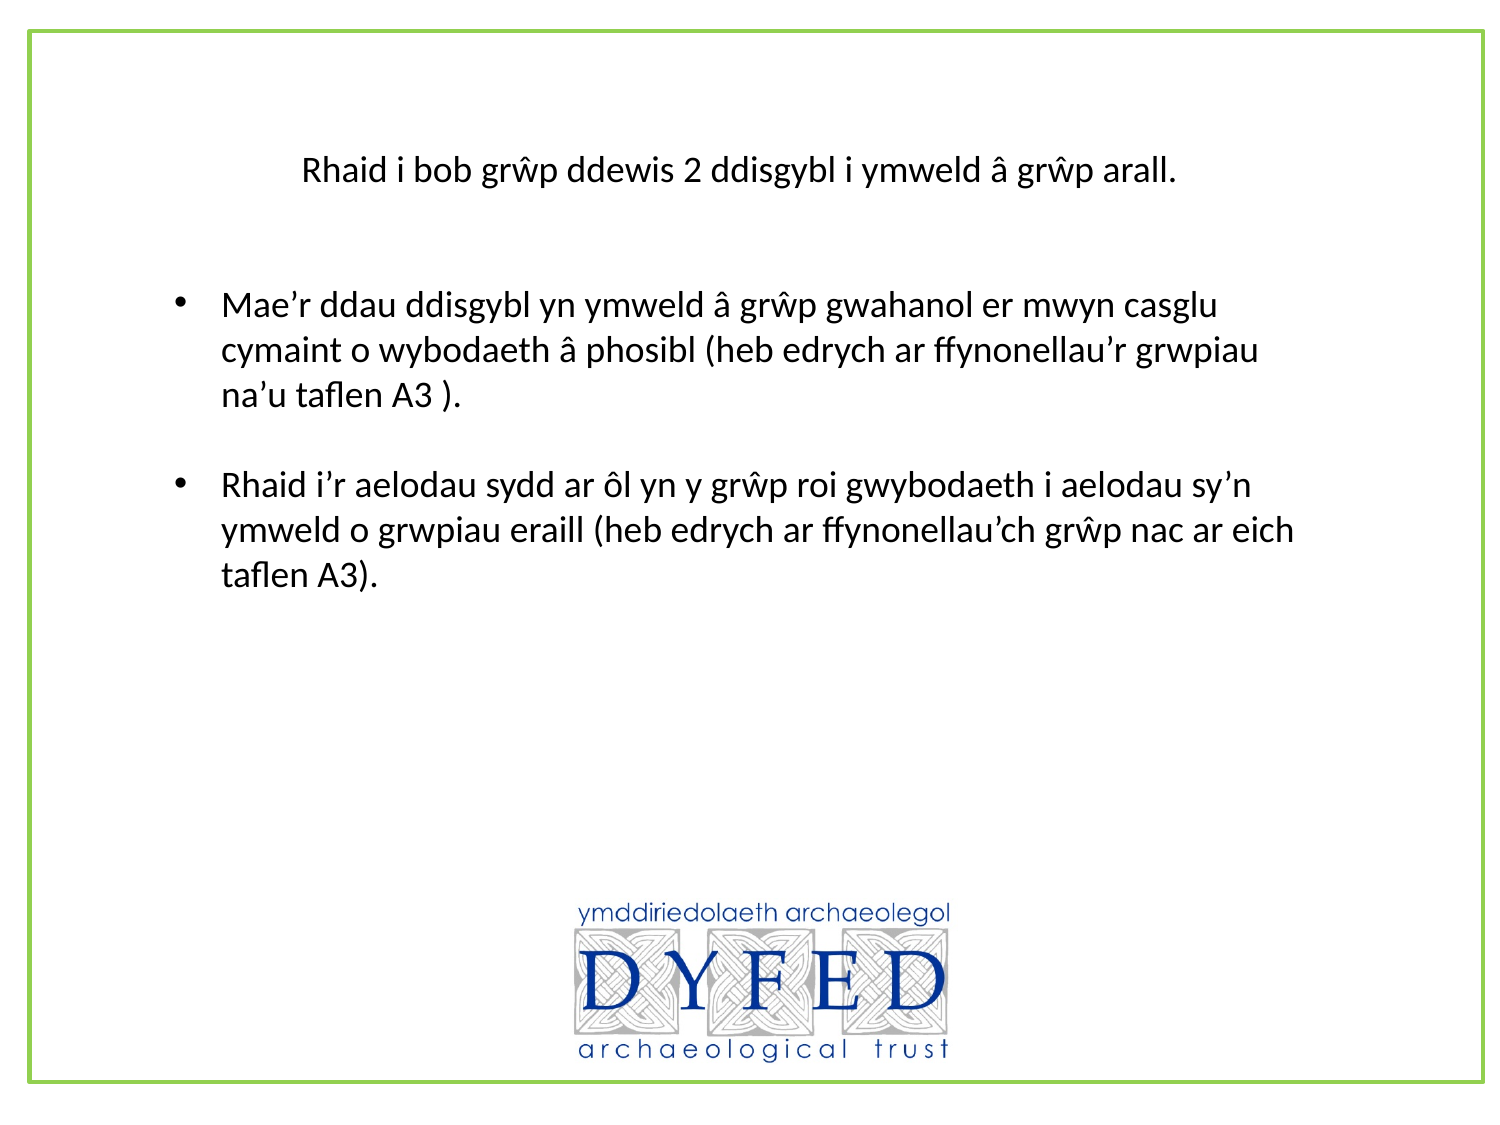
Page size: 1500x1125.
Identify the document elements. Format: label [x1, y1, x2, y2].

picture [564, 898, 958, 1067]
text_box [27, 29, 1485, 1084]
